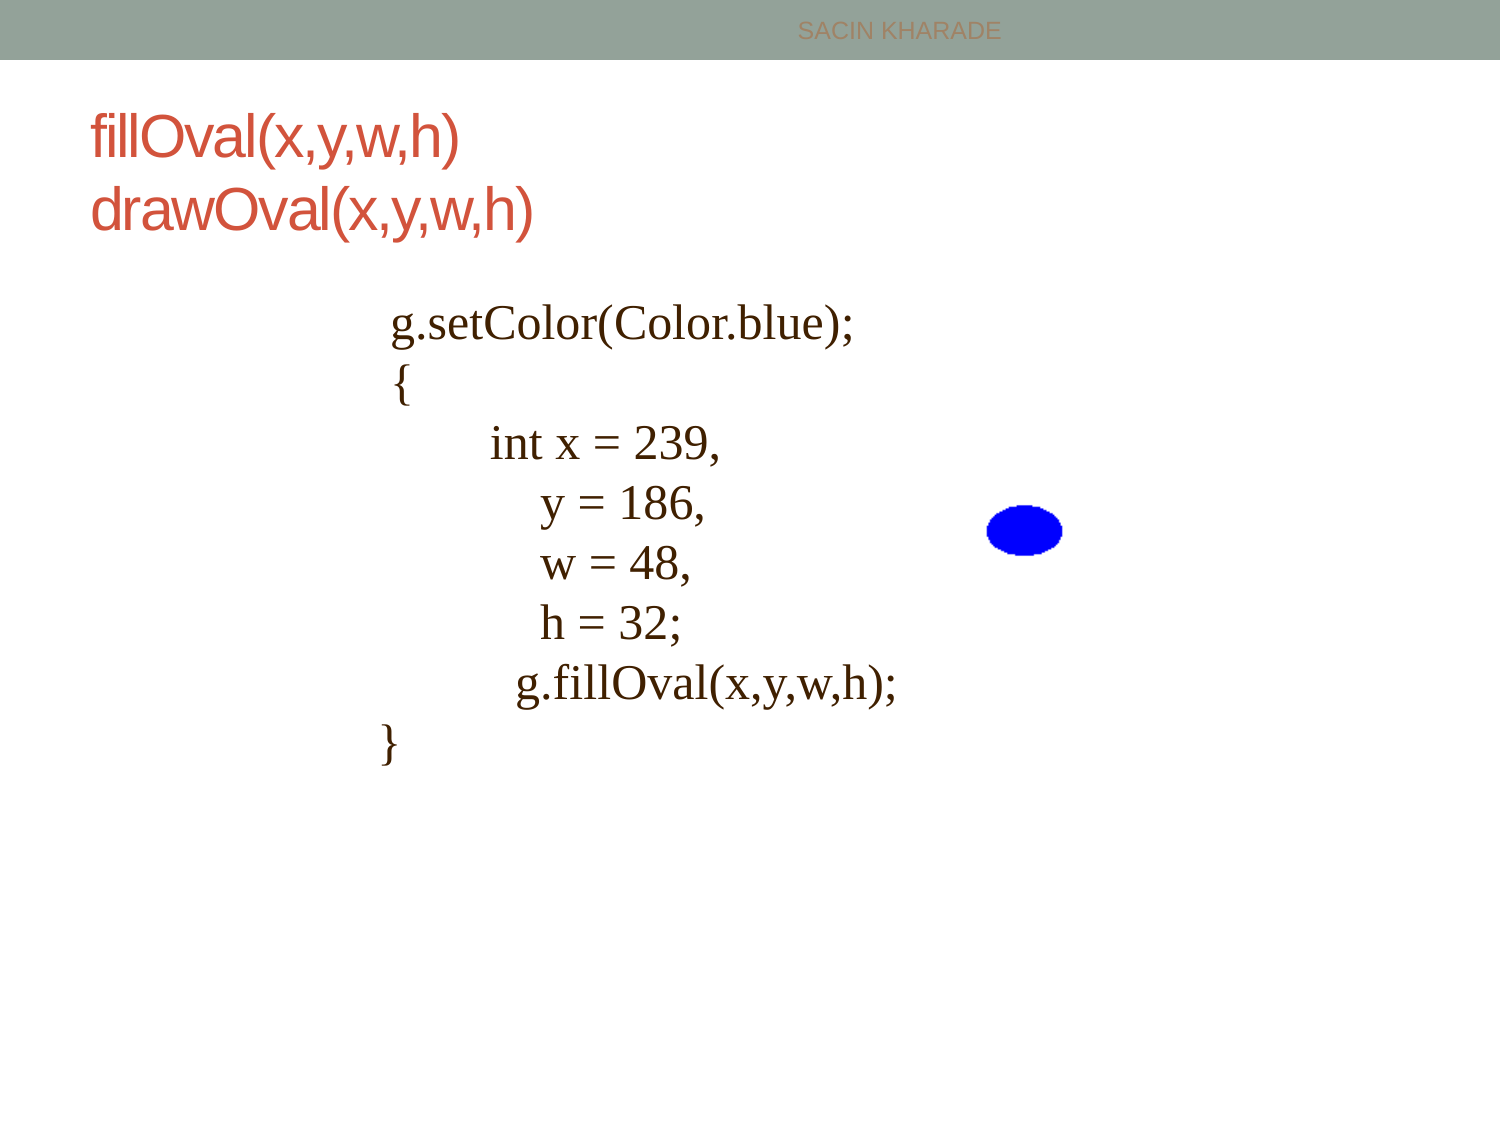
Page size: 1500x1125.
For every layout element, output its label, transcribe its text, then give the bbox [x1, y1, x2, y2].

text_box g.setColor(Color.blue); { int x = 239, y = 186, w = 48, h = 32; g.fillOval(x,y,w,h); } [300, 281, 914, 837]
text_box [962, 485, 1109, 576]
footer SACIN KHARADE [562, 3, 1238, 57]
title fillOval(x,y,w,h) drawOval(x,y,w,h) [75, 87, 1425, 250]
